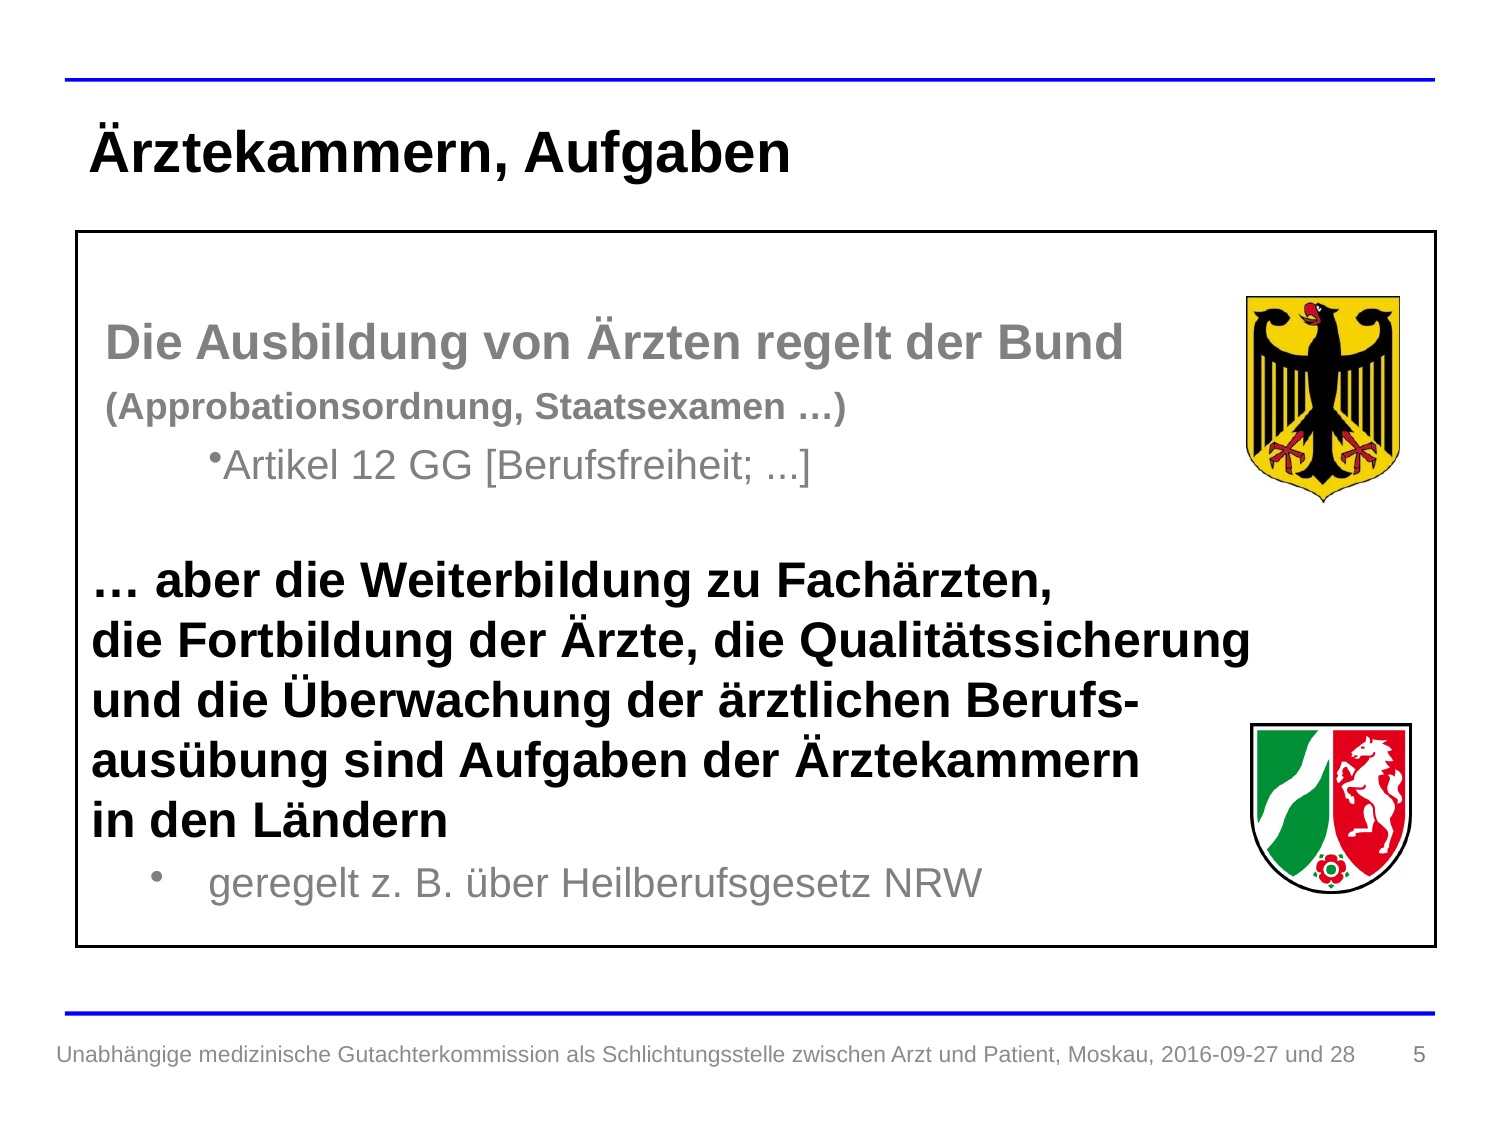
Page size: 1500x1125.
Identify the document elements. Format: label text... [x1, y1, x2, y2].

picture [1245, 296, 1400, 504]
slide_number 5 [1398, 1032, 1471, 1093]
list Die Ausbildung von Ärzten regelt der Bund (Approbationsordnung, Staatsexamen …) Artikel 12 GG [Berufsfreiheit; ...] … aber die Weiterbildung zu Fachärzten, die Fortbildung der Ärzte, die Qualitätssicherung und die Überwachung der ärztlichen Berufs- ausübung sind Aufgaben der Ärztekammern in den Ländern geregelt z. B. über Heilberufsgesetz NRW [76, 231, 1436, 947]
text_box [99, 12, 1475, 100]
footer Unabhängige medizinische Gutachterkommission als Schlichtungsstelle zwischen Arzt und Patient, Moskau, 2016-09-27 und 28 [41, 1031, 1412, 1094]
title Ärztekammern, Aufgaben [73, 101, 1436, 197]
picture [1250, 723, 1412, 894]
text_box [64, 78, 1435, 82]
